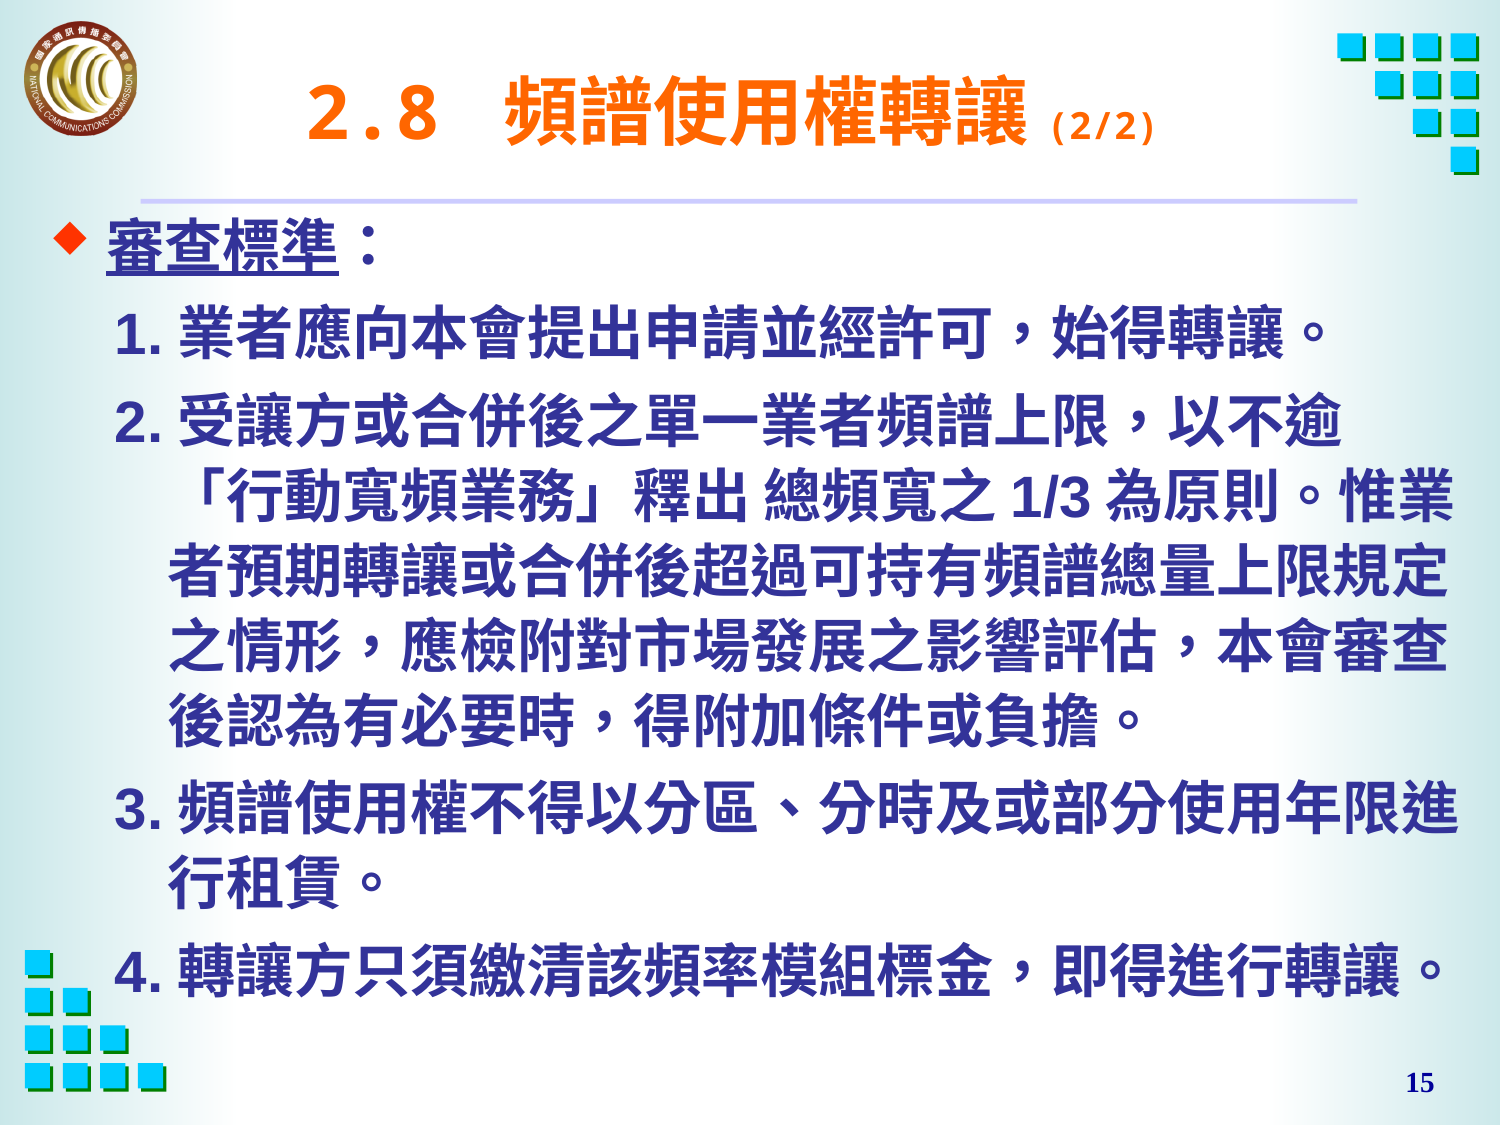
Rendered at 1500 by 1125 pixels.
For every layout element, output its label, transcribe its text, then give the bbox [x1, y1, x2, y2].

title 2.8 頻譜使用權轉讓(2/2) [128, 46, 1337, 173]
picture [24, 21, 137, 136]
text_box 審查標準： 1.業者應向本會提出申請並經許可，始得轉讓。 2.受讓方或合併後之單一業者頻譜上限，以不逾 「行動寬頻業務」釋出 總頻寬之1/3為原則。惟業者預期轉讓或合併後超過可持有頻譜總量上限規定之情形，應檢附對市場發展之影響評估，本會審查後認為有必要時，得附加條件或負擔。 3.頻譜使用權不得以分區、分時及或部分使用年限進行租賃。 4.轉讓方只須繳清該頻率模組標金，即得進行轉讓。 [35, 196, 1477, 1043]
